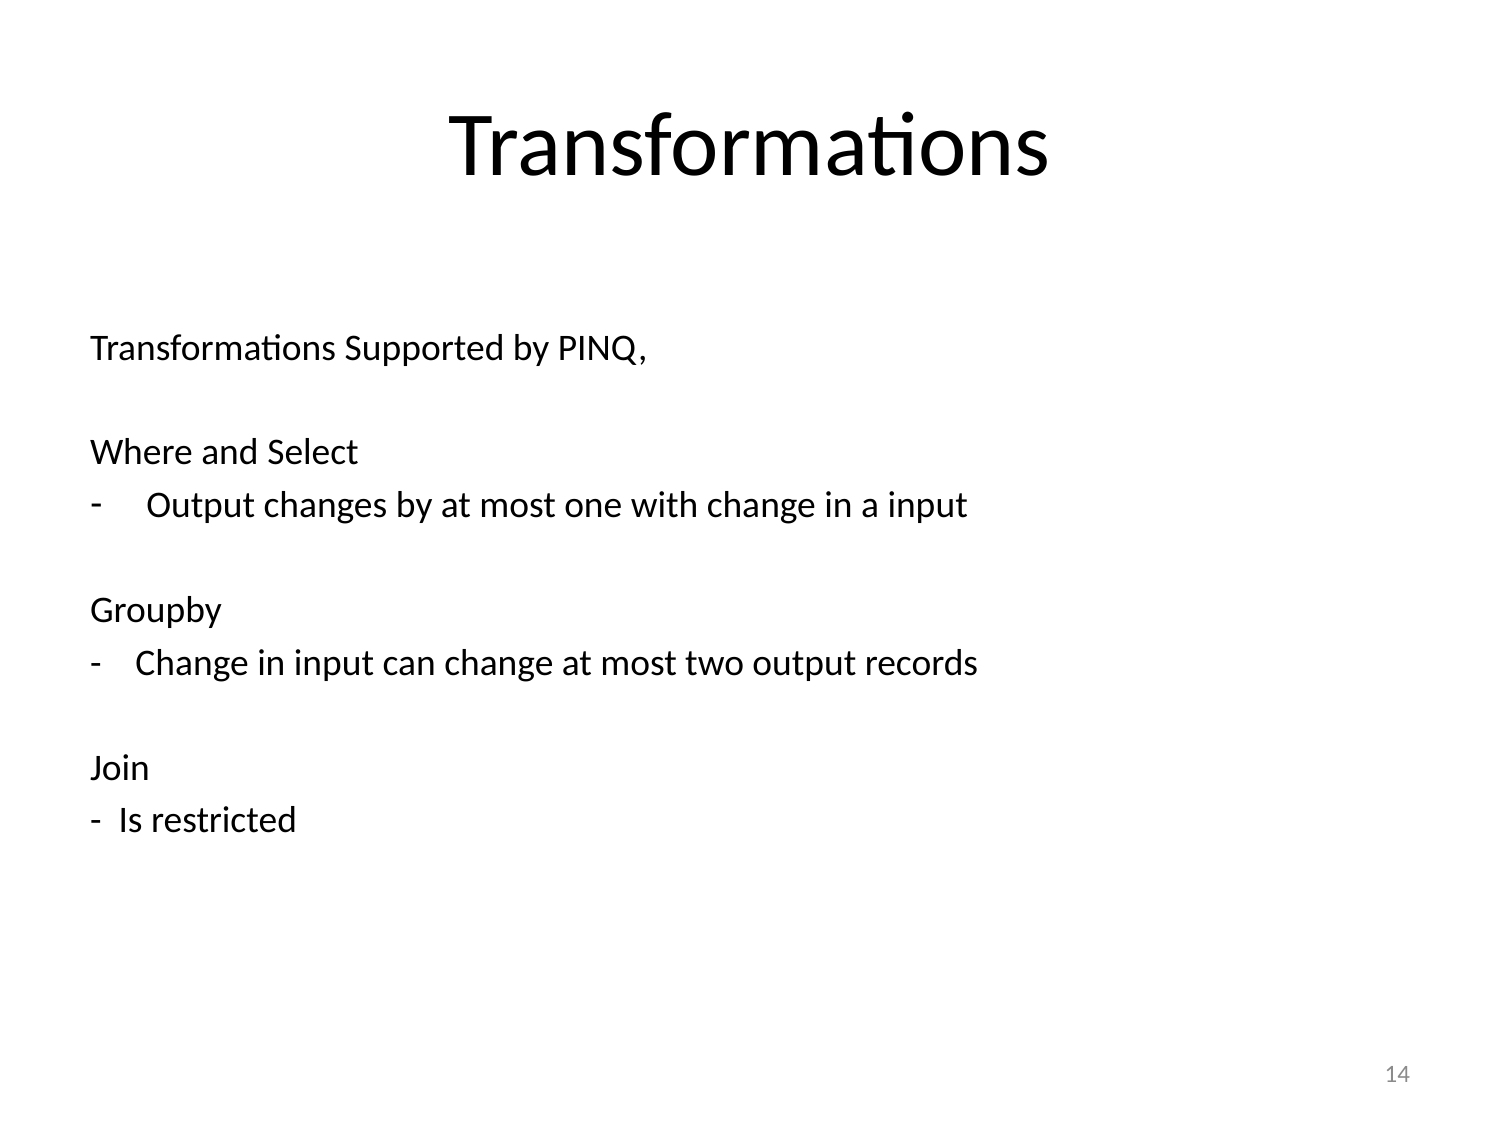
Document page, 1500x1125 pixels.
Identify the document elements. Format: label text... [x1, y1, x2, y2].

list Transformations Supported by PINQ, Where and Select Output changes by at most one with change in a input Groupby - Change in input can change at most two output records Join - Is restricted [75, 262, 1425, 1005]
slide_number 14 [1074, 1042, 1425, 1103]
title Transformations [75, 45, 1425, 233]
